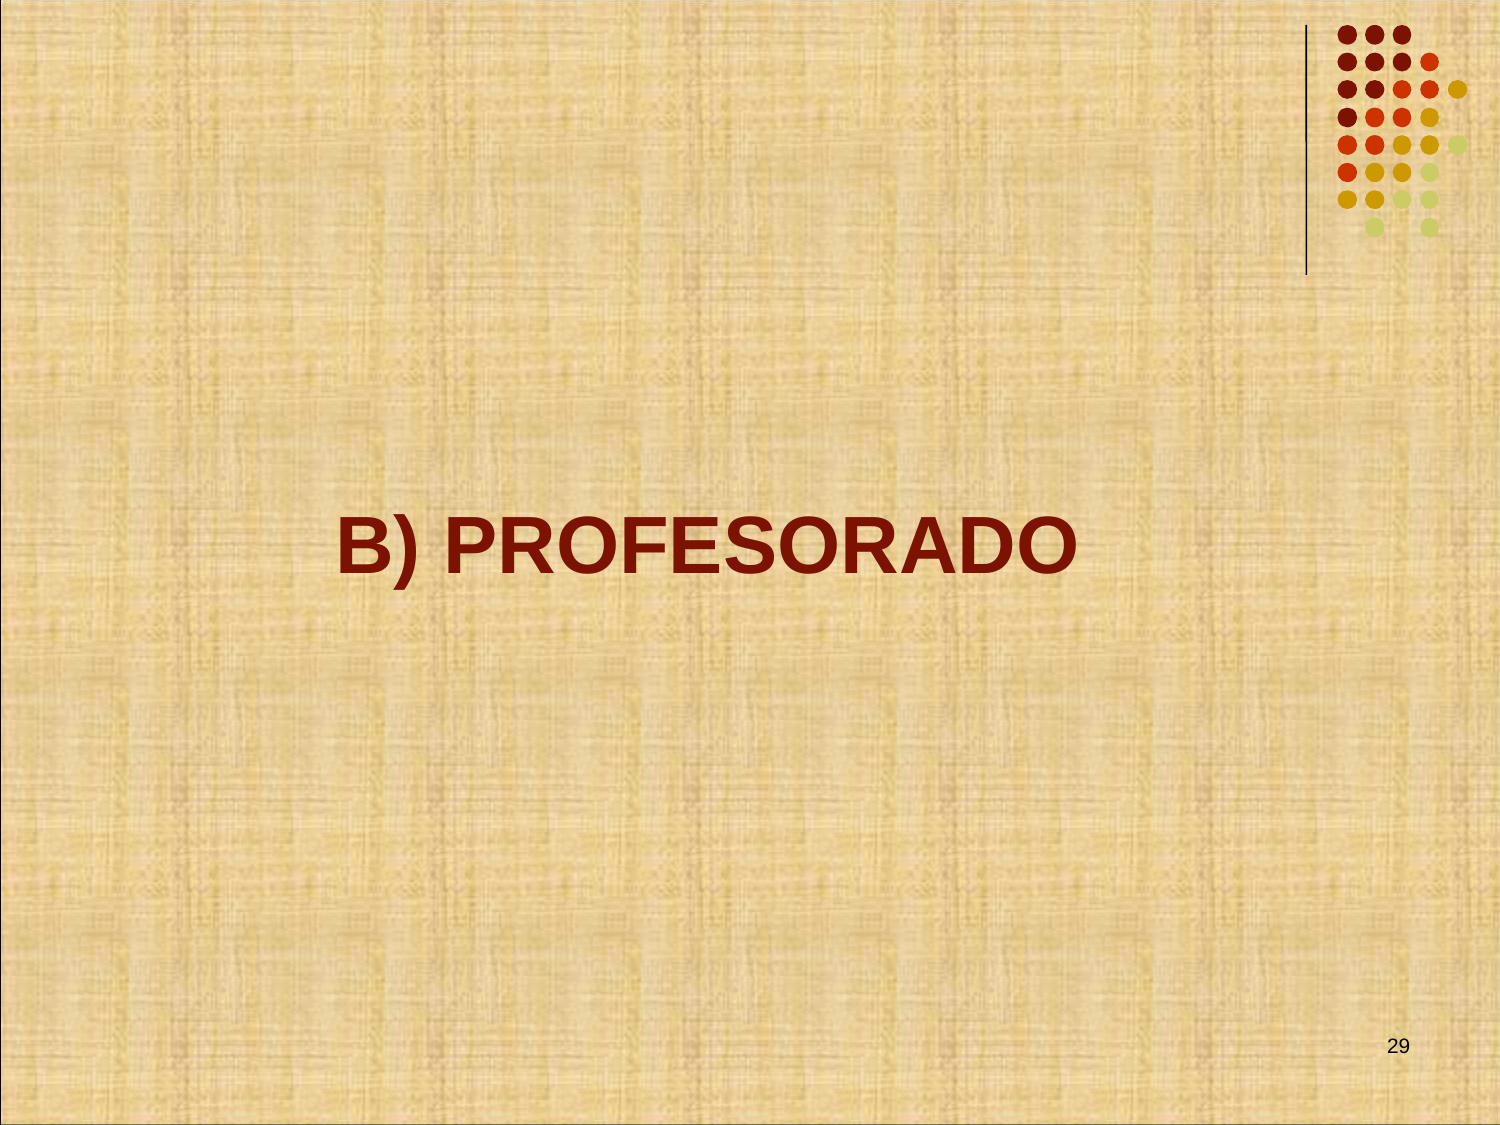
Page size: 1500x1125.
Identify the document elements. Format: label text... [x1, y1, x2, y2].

picture [0, 0, 1500, 1125]
slide_number 29 [1074, 1024, 1426, 1101]
title B) PROFESORADO [100, 408, 1339, 599]
